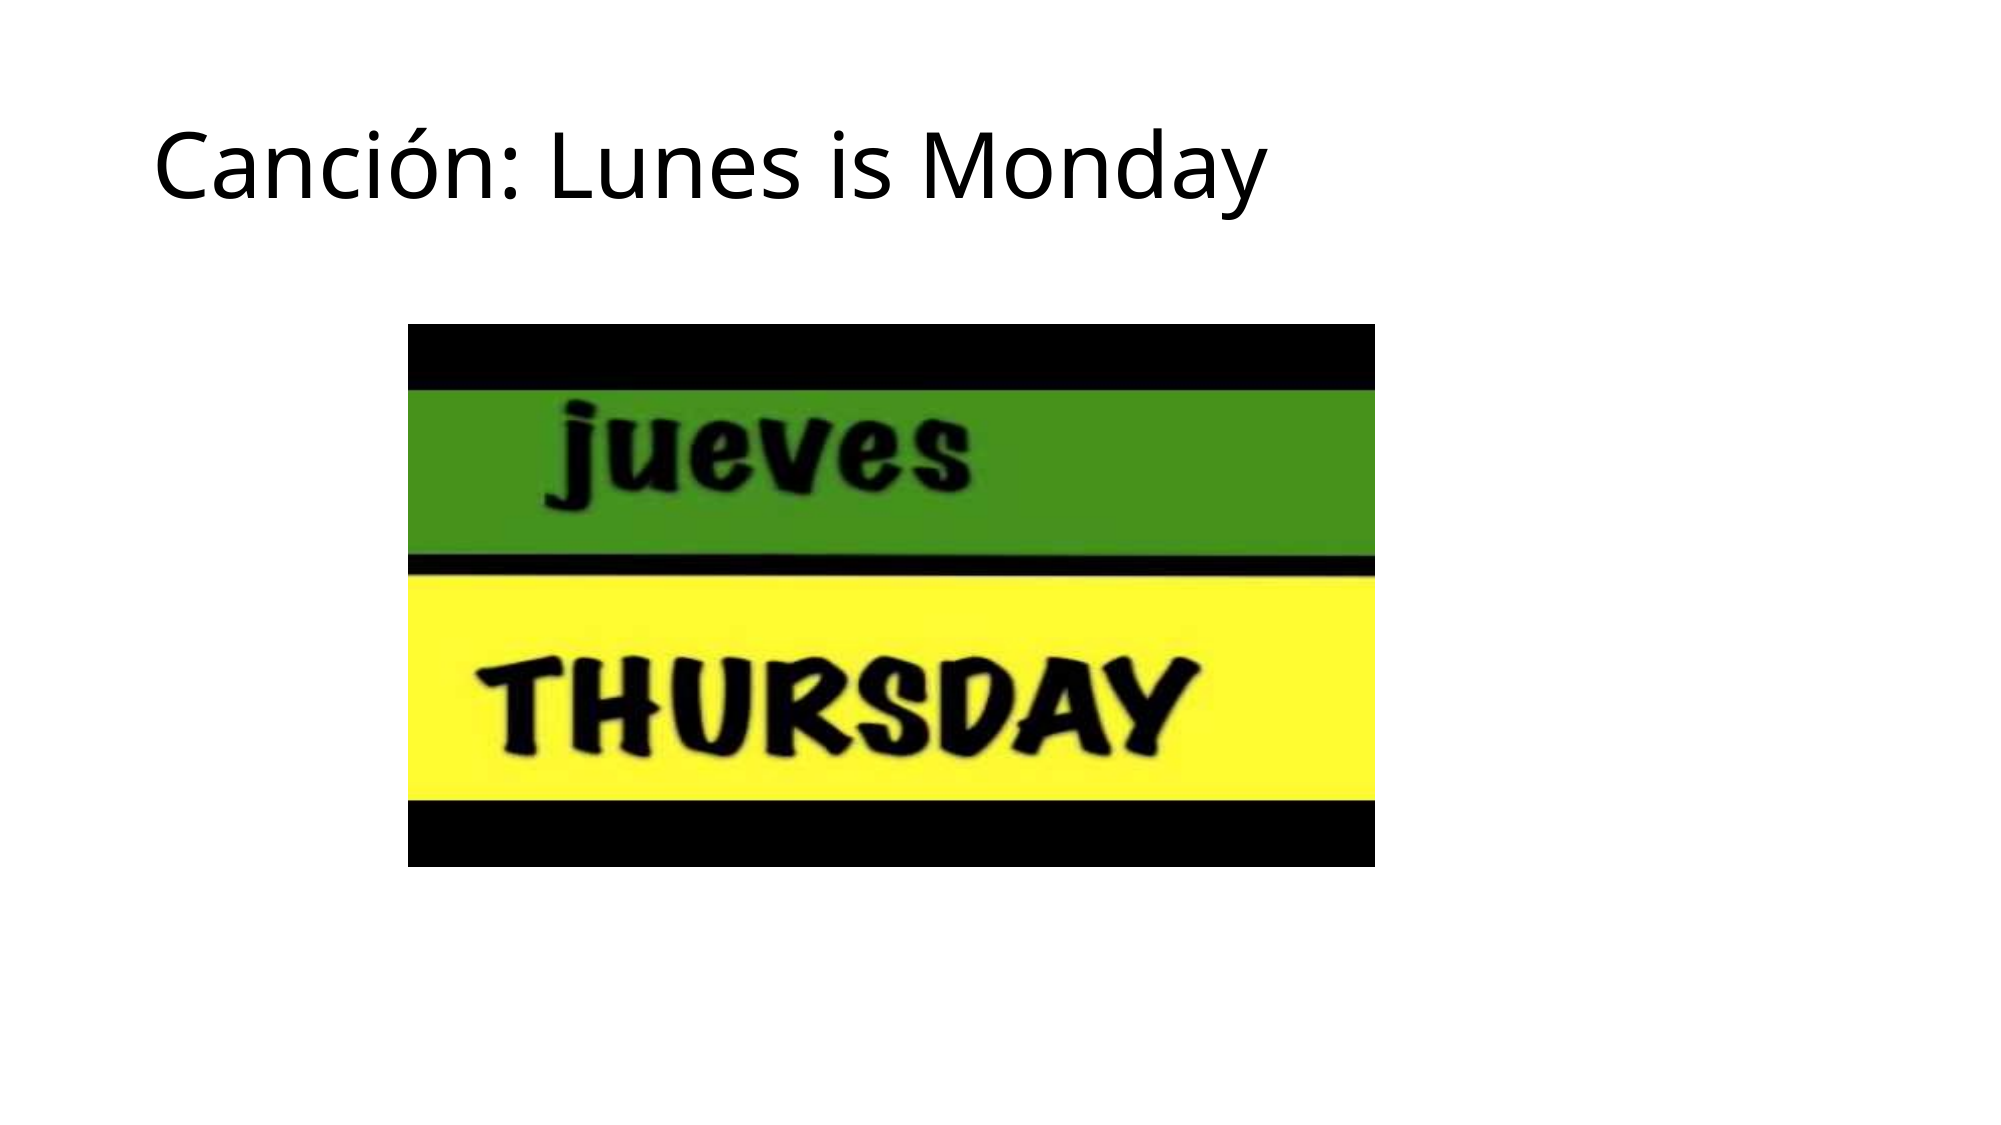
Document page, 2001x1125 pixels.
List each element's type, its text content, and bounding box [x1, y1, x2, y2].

title Canción: Lunes is Monday [137, 59, 1863, 278]
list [407, 323, 1375, 868]
